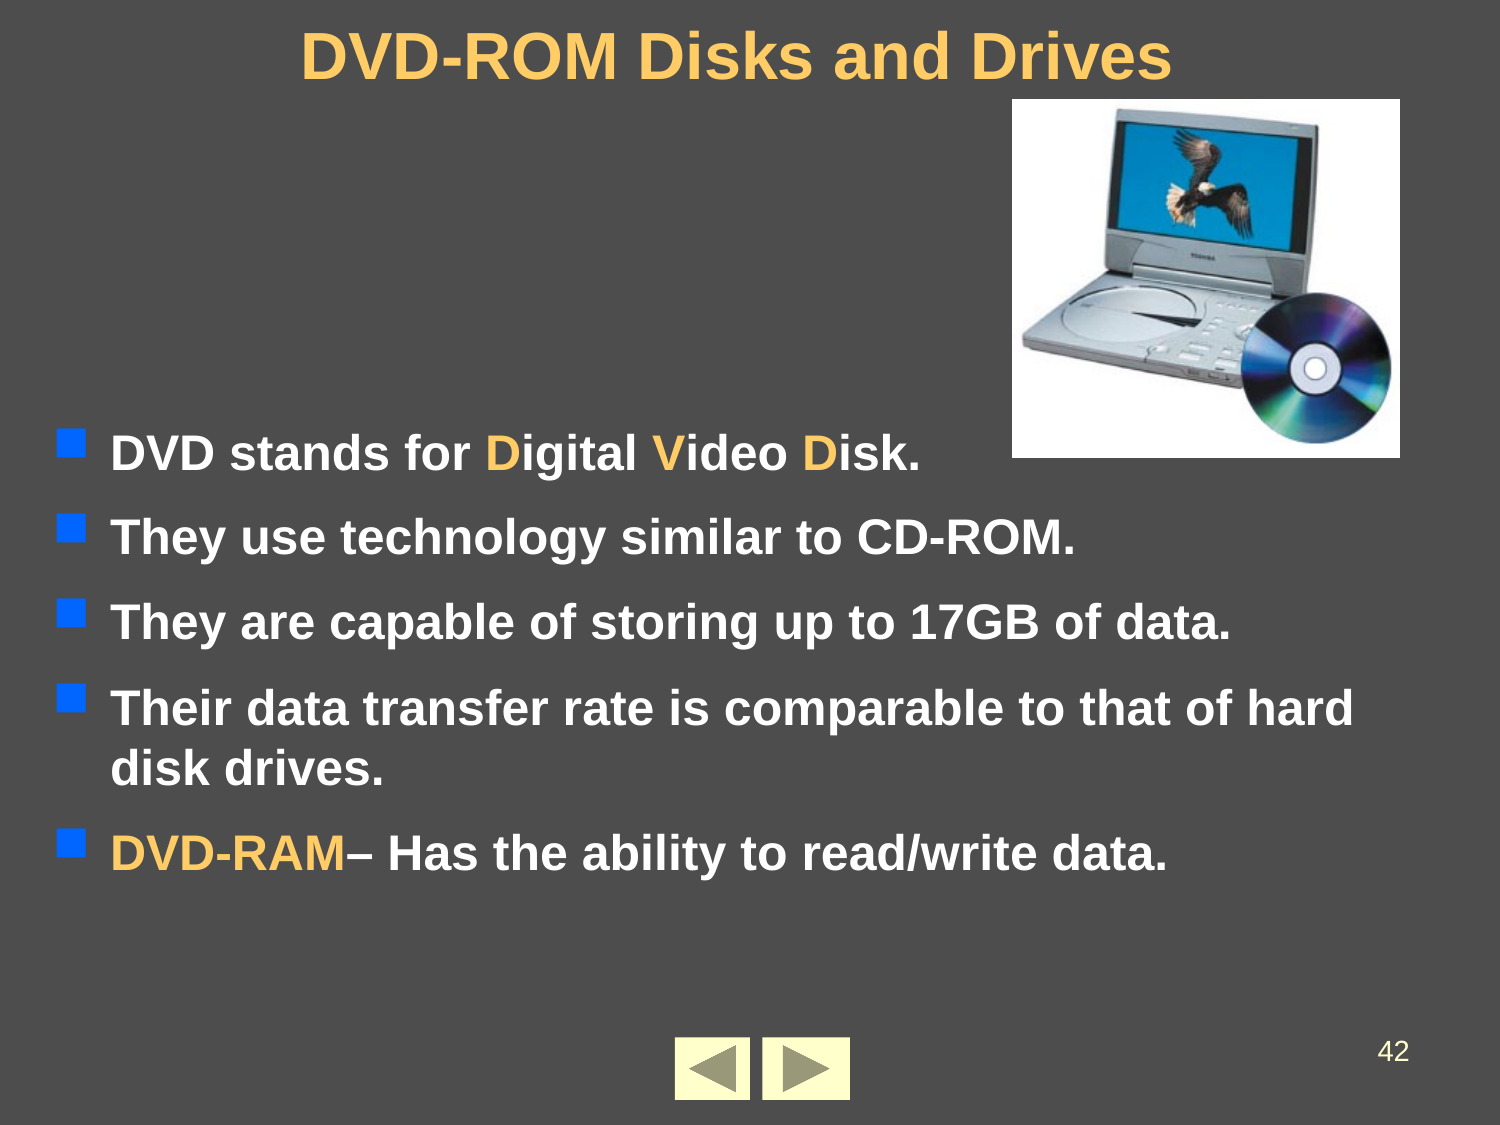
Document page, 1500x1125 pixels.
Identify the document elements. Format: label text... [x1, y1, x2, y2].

slide_number 42 [1074, 1024, 1425, 1103]
picture [1012, 99, 1401, 458]
list DVD stands for Digital Video Disk. They use technology similar to CD-ROM. They are capable of storing up to 17GB of data. Their data transfer rate is comparable to that of hard disk drives. DVD-RAM– Has the ability to read/write data. [37, 412, 1388, 950]
title DVD-ROM Disks and Drives [62, 0, 1413, 105]
